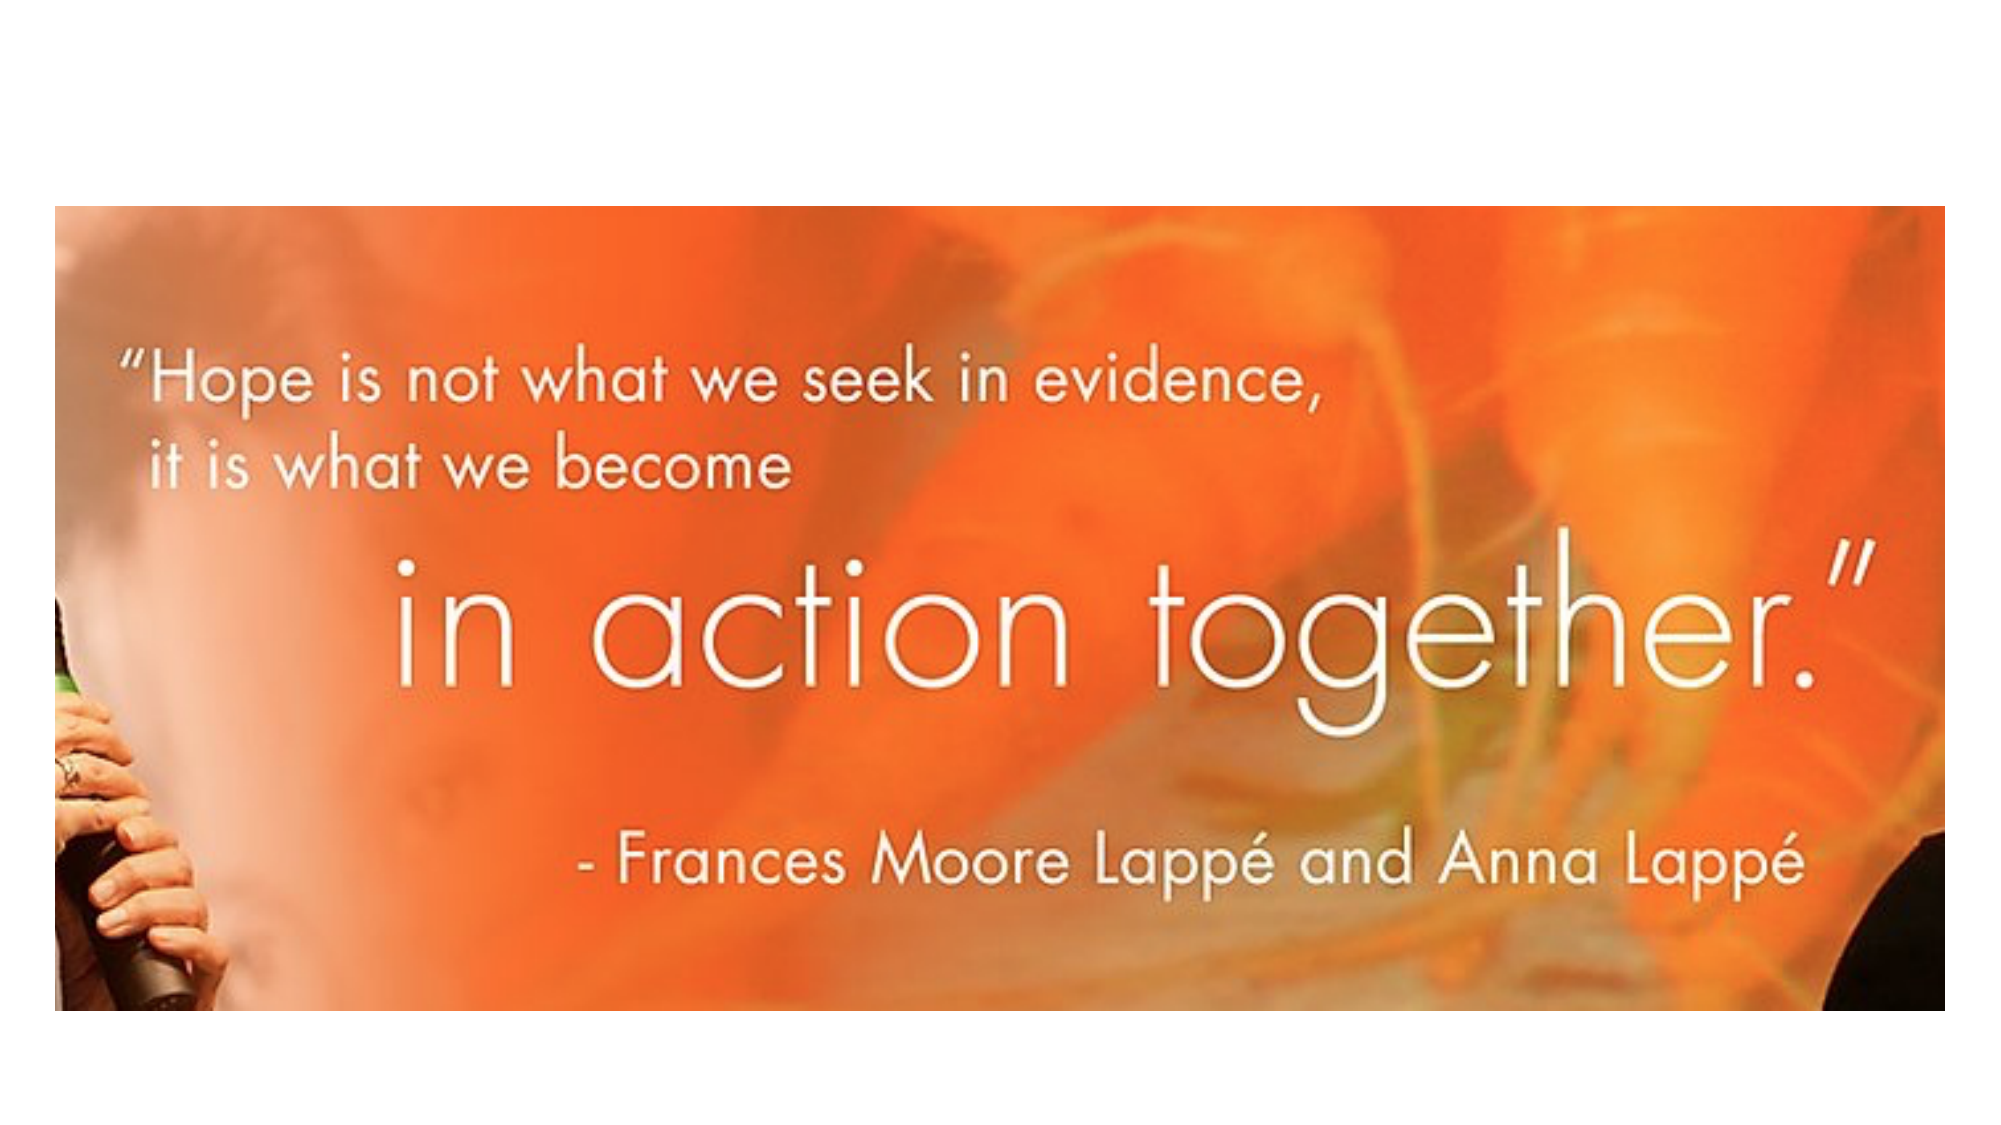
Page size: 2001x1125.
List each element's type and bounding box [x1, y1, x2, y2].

picture [55, 206, 1945, 1011]
